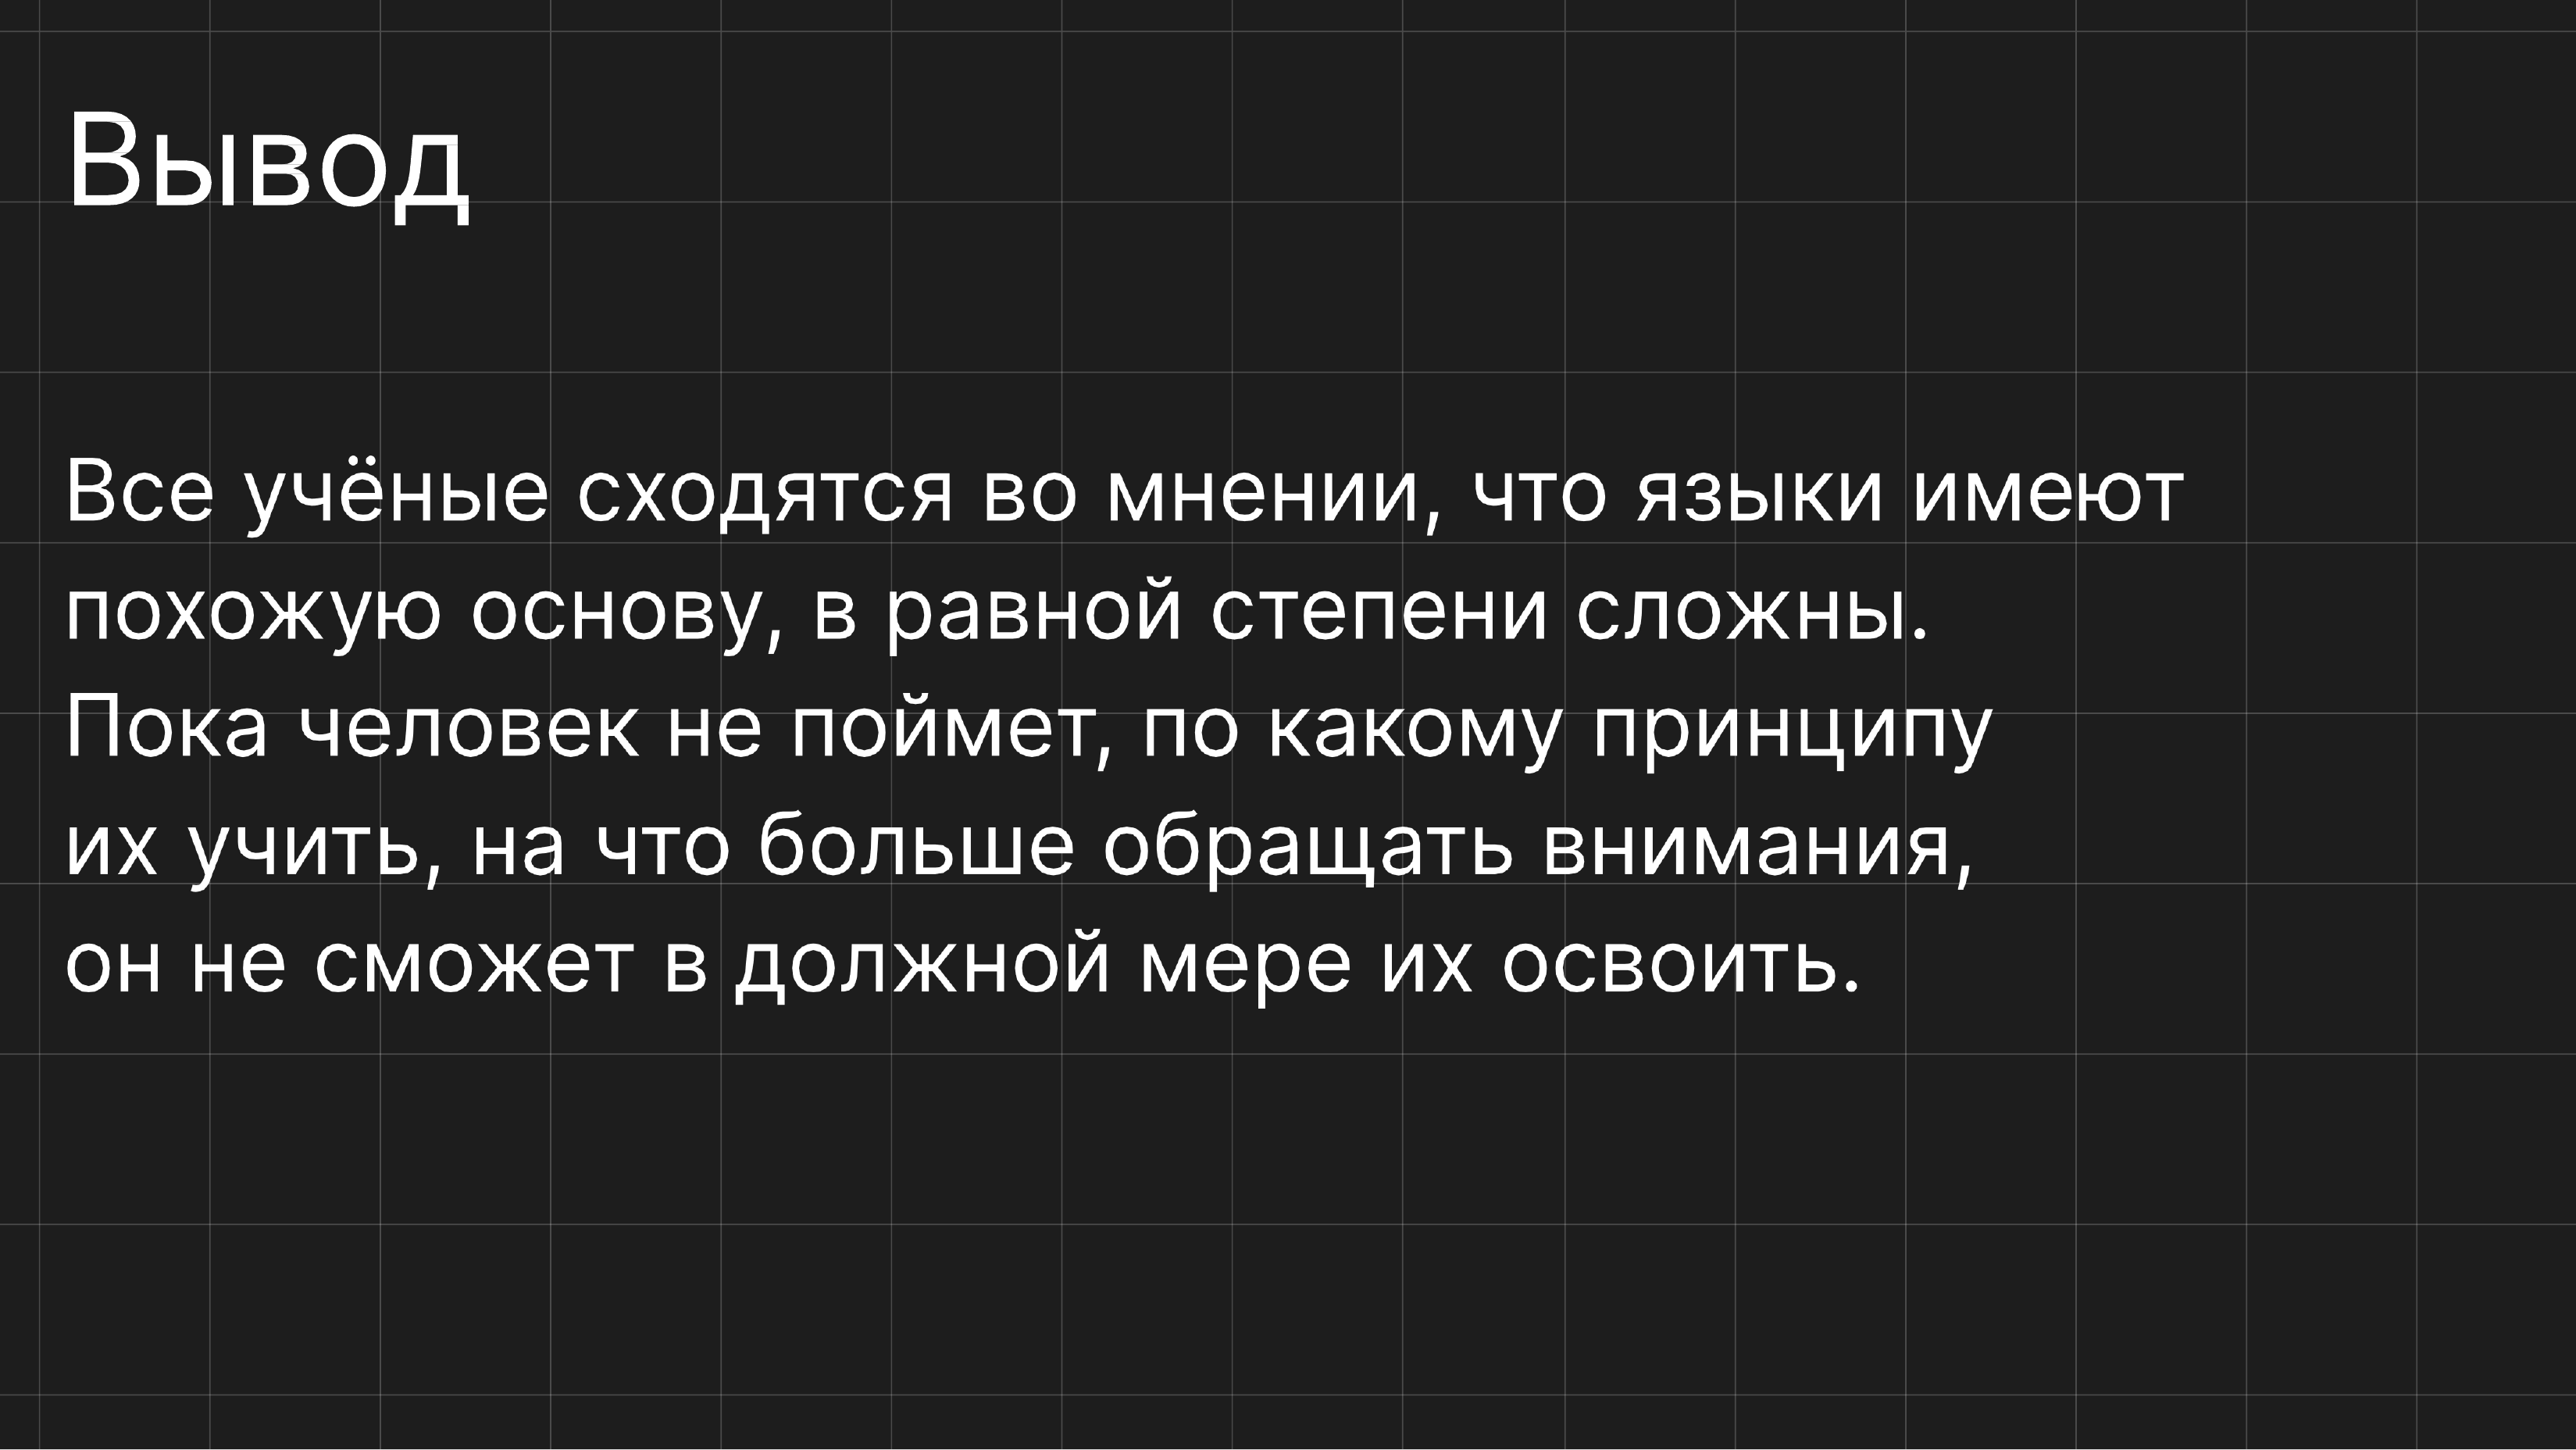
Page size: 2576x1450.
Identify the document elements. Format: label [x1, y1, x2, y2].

text_box [0, 0, 2576, 1450]
